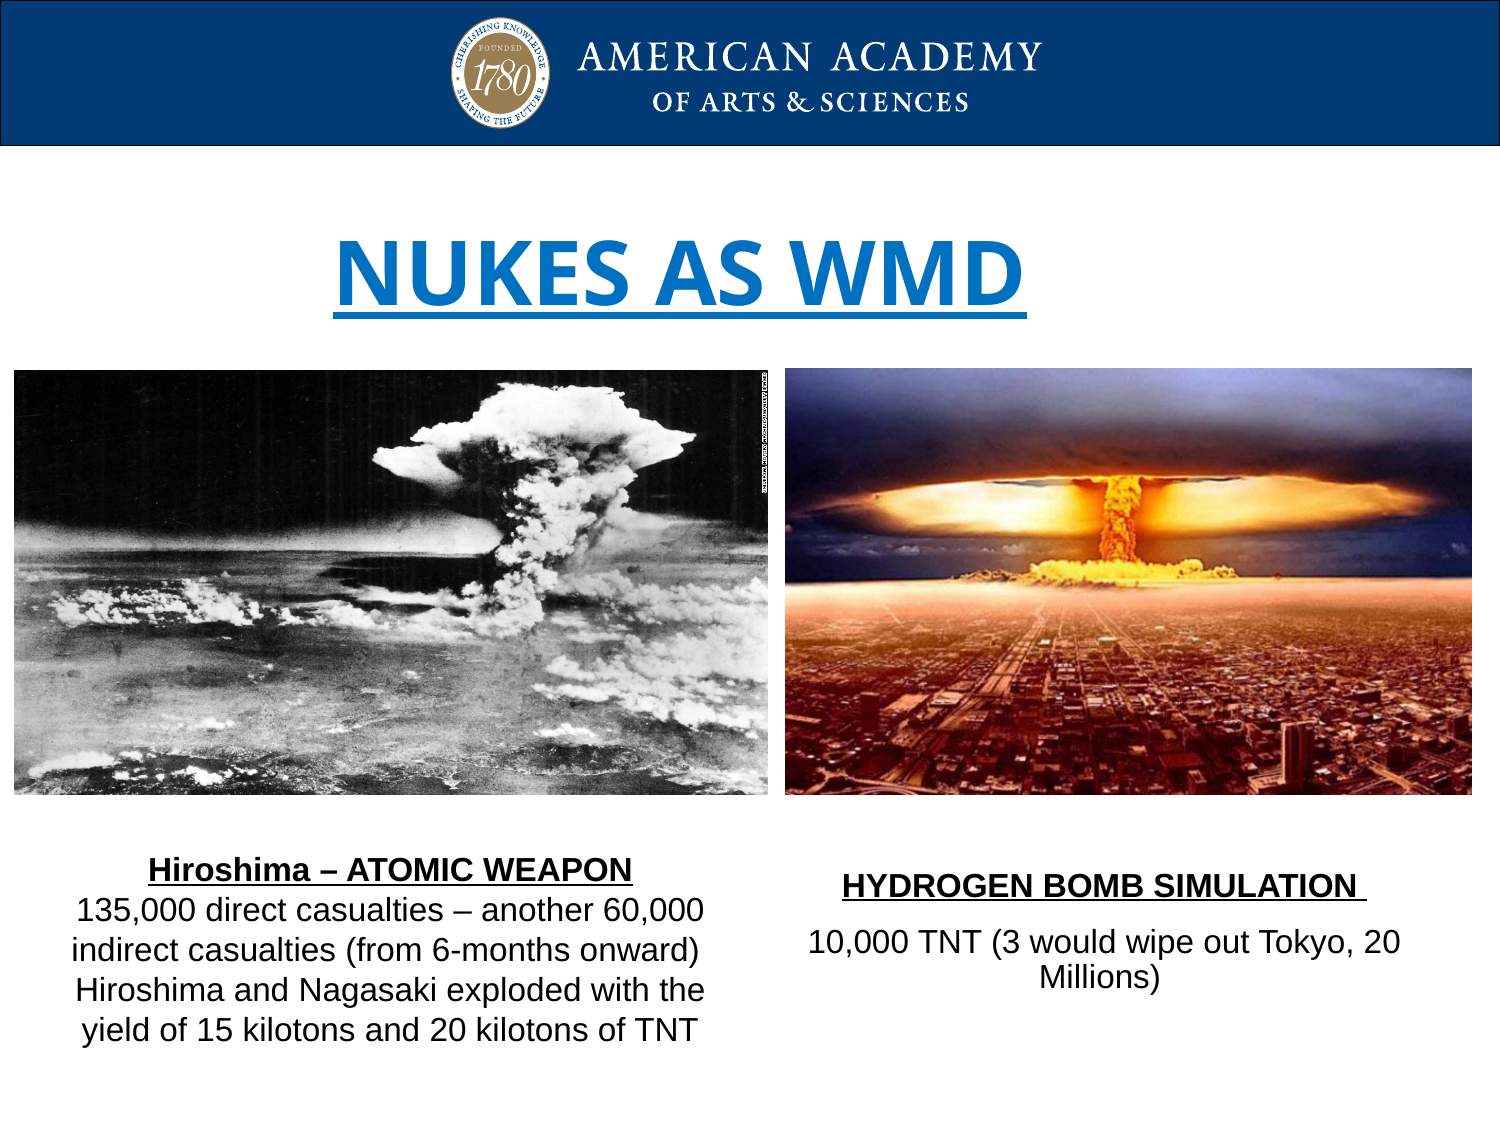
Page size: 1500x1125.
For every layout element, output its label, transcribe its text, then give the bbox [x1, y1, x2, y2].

subtitle Hiroshima – ATOMIC WEAPON 135,000 direct casualties – another 60,000 indirect casualties (from 6-months onward) Hiroshima and Nagasaki exploded with the yield of 15 kilotons and 20 kilotons of TNT [38, 841, 744, 1069]
picture [13, 370, 768, 795]
picture [785, 367, 1472, 795]
text_box HYDROGEN BOMB SIMULATION 10,000 TNT (3 would wipe out Tokyo, 20 Millions) [776, 866, 1434, 1044]
title NUKES AS WMD [117, 184, 1243, 331]
